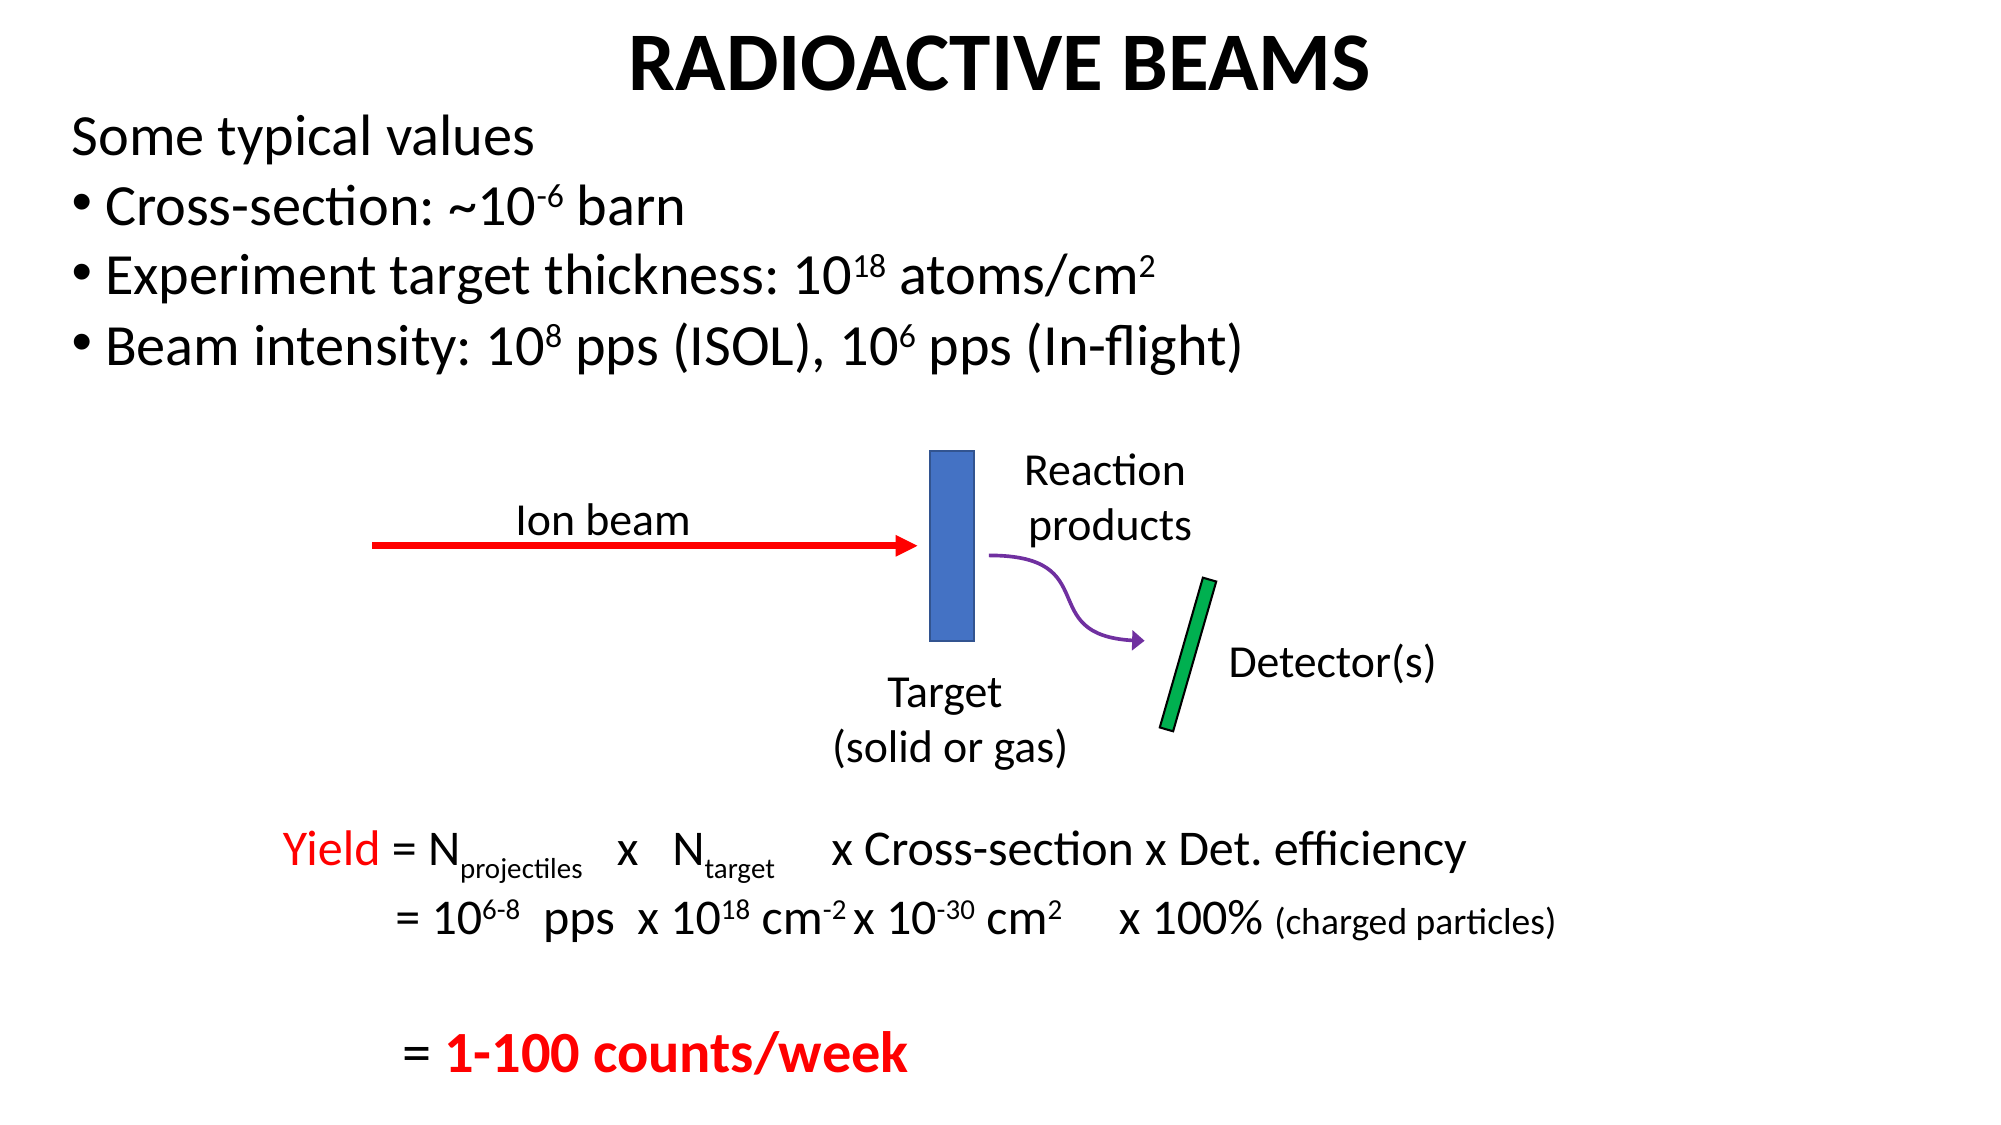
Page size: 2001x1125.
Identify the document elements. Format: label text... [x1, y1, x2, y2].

text_box Some typical values Cross-section: ~10-6 barn Experiment target thickness: 1018 atoms/cm2 Beam intensity: 108 pps (ISOL), 106 pps (In-flight) [56, 89, 1480, 385]
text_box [372, 432, 1454, 781]
text_box Yield = Nprojectiles x Ntarget x Cross-section x Det. efficiency = 106-8 pps x 1018 cm-2 x 10-30 cm2 x 100% (charged particles) = 1-100 counts/week [268, 808, 1741, 1092]
text_box Radioactive beams [249, 0, 1750, 115]
